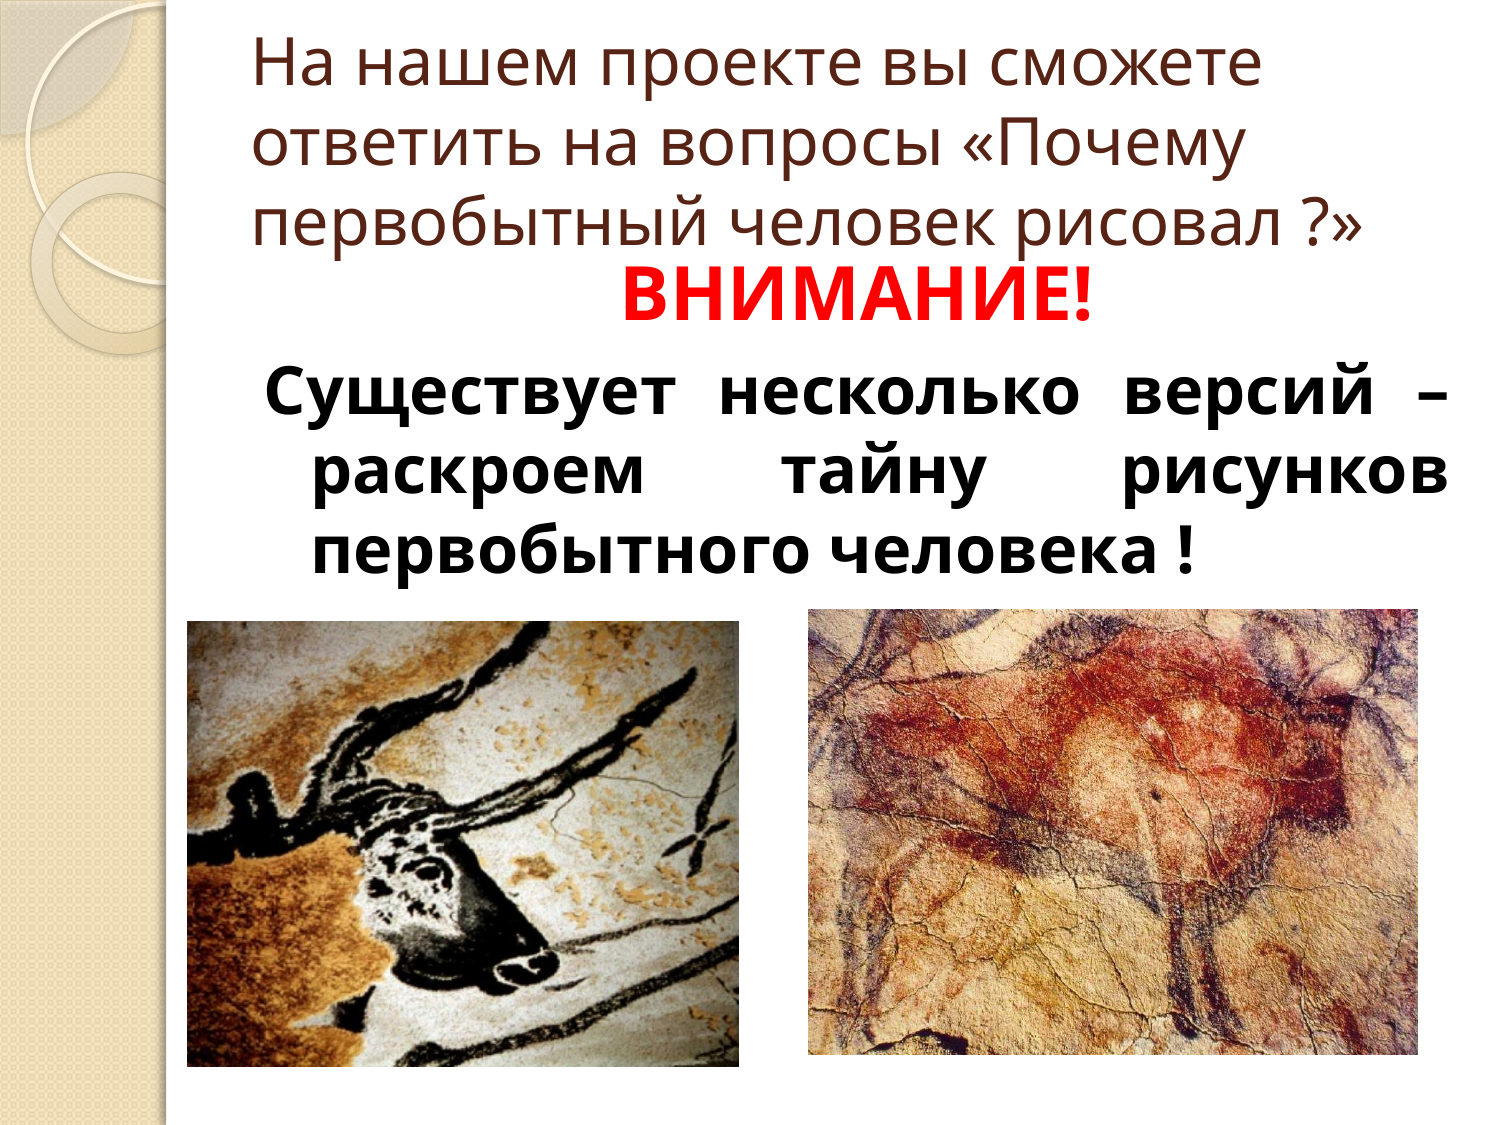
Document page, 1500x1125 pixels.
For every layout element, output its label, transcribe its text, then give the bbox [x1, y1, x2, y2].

title На нашем проекте вы сможете ответить на вопросы «Почему первобытный человек рисовал ?» [235, 45, 1466, 233]
picture [187, 620, 739, 1067]
list ВНИМАНИЕ! Существует несколько версий – раскроем тайну рисунков первобытного человека ! [235, 237, 1466, 1025]
picture [808, 609, 1419, 1055]
